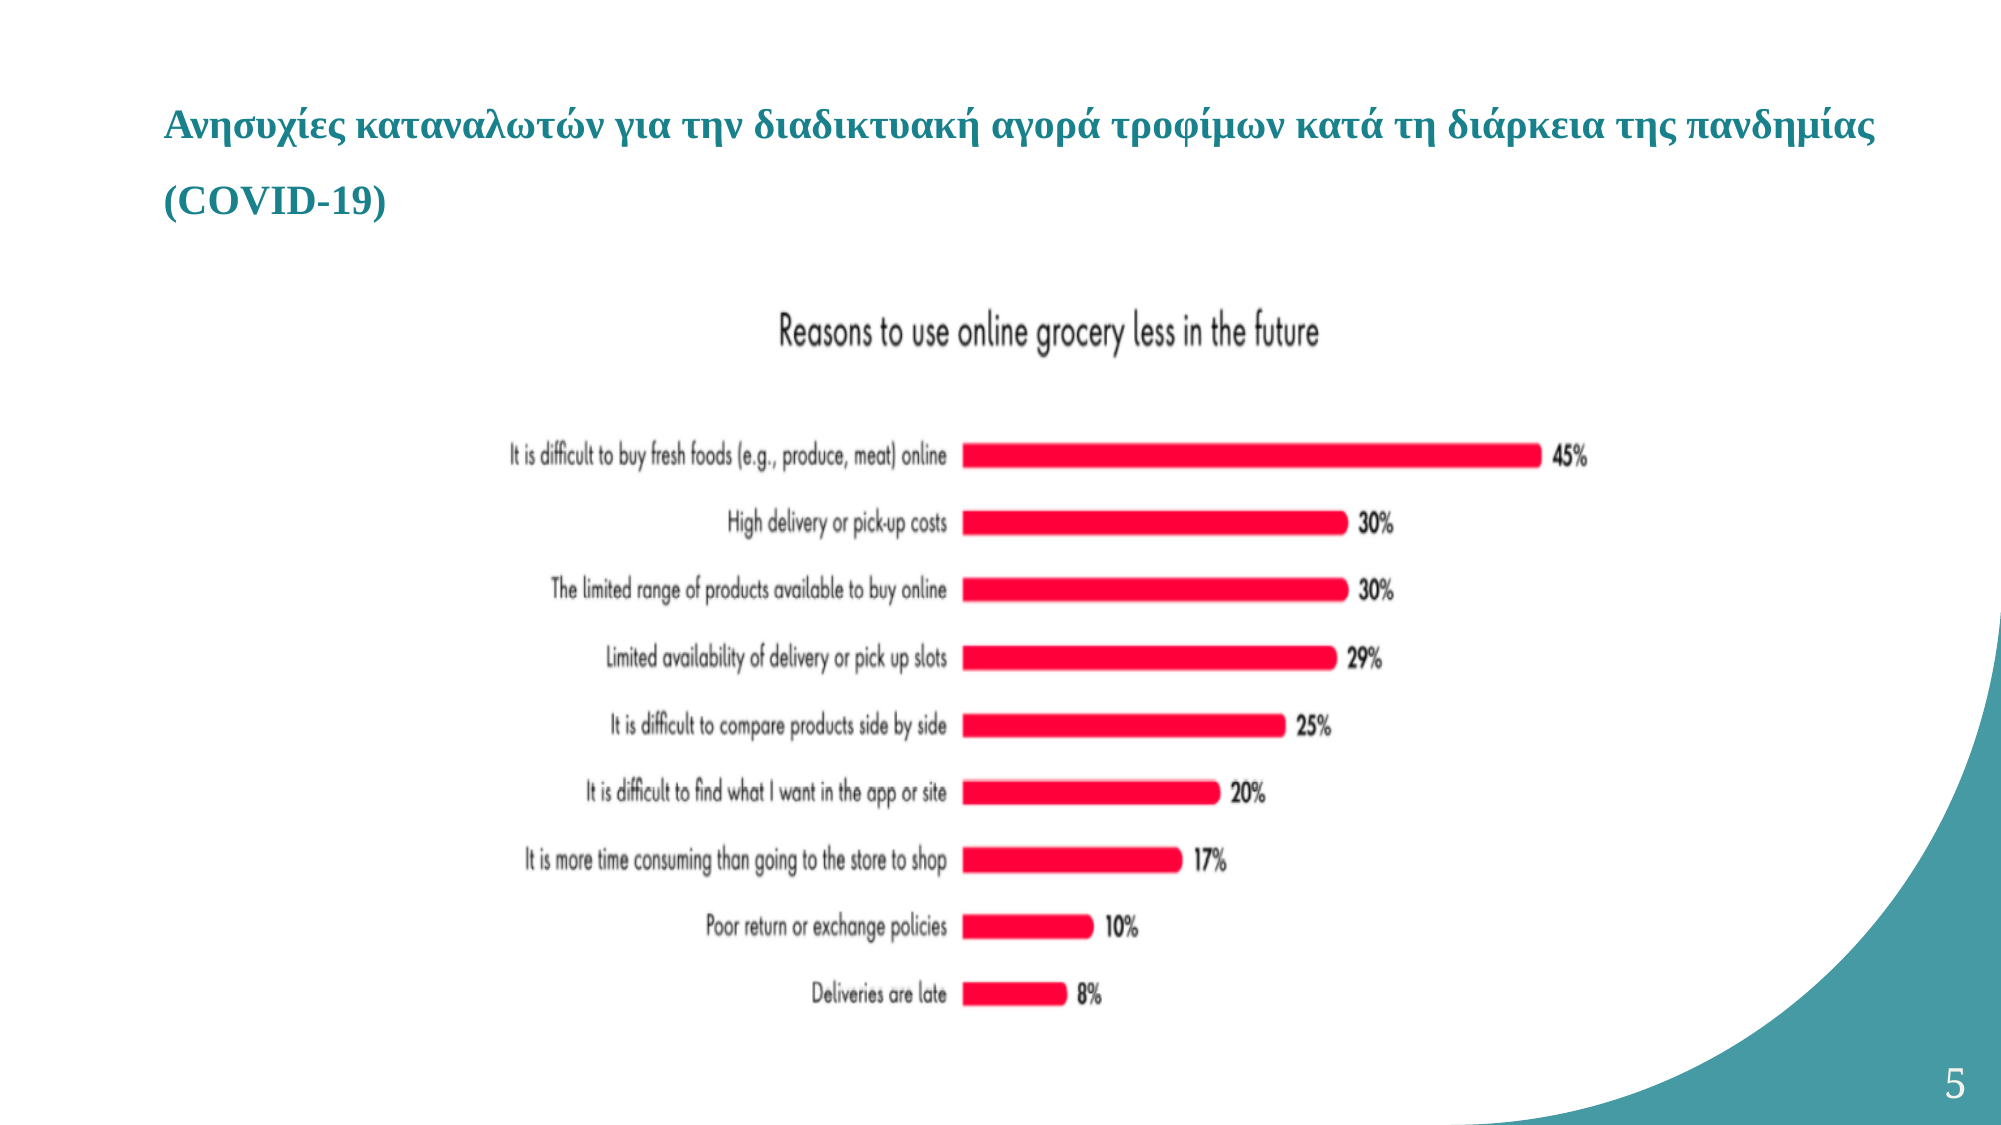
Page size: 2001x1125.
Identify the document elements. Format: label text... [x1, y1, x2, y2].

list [474, 267, 1599, 1075]
slide_number 5 [1868, 1055, 1983, 1116]
title Ανησυχίες καταναλωτών για την διαδικτυακή αγορά τροφίμων κατά τη διάρκεια της πανδημίας (COVID-19) [148, 38, 1925, 257]
